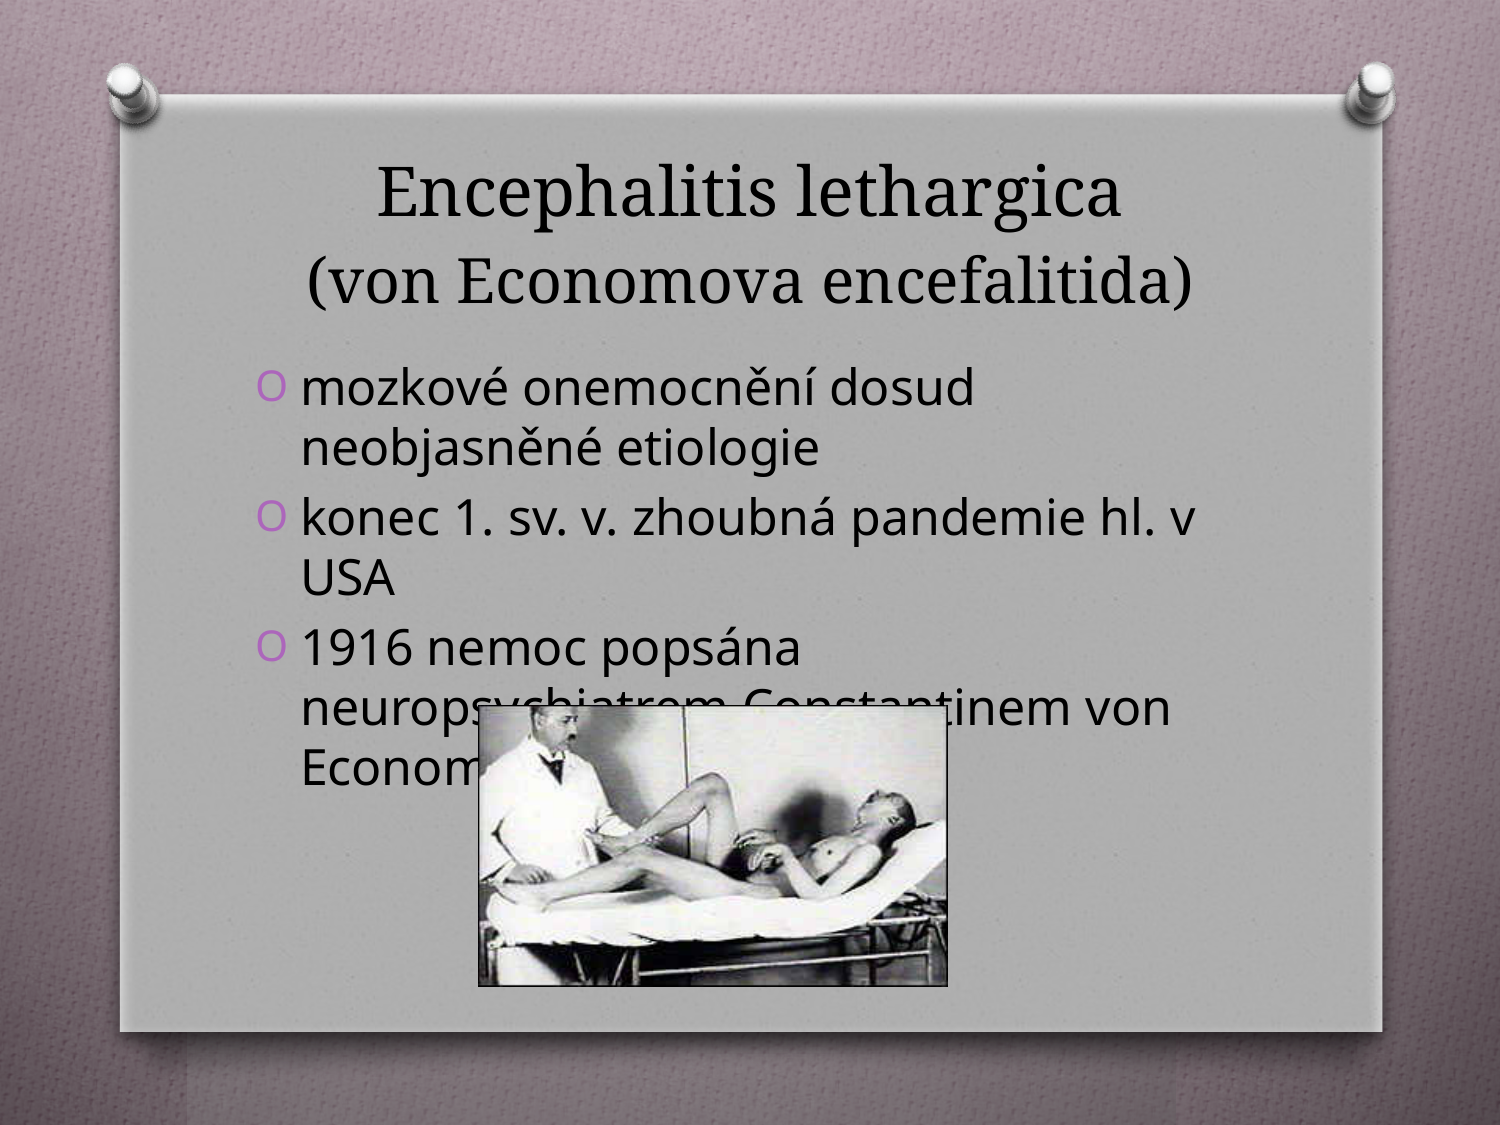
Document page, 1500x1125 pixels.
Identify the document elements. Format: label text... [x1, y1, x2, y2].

picture [1317, 35, 1439, 156]
picture [75, 29, 198, 153]
title Encephalitis lethargica (von Economova encefalitida) [179, 134, 1323, 332]
picture [477, 705, 948, 987]
list mozkové onemocnění dosud neobjasněné etiologie konec 1. sv. v. zhoubná pandemie hl. v USA 1916 nemoc popsána neuropsychiatrem Constantinem von Economem [240, 347, 1257, 939]
